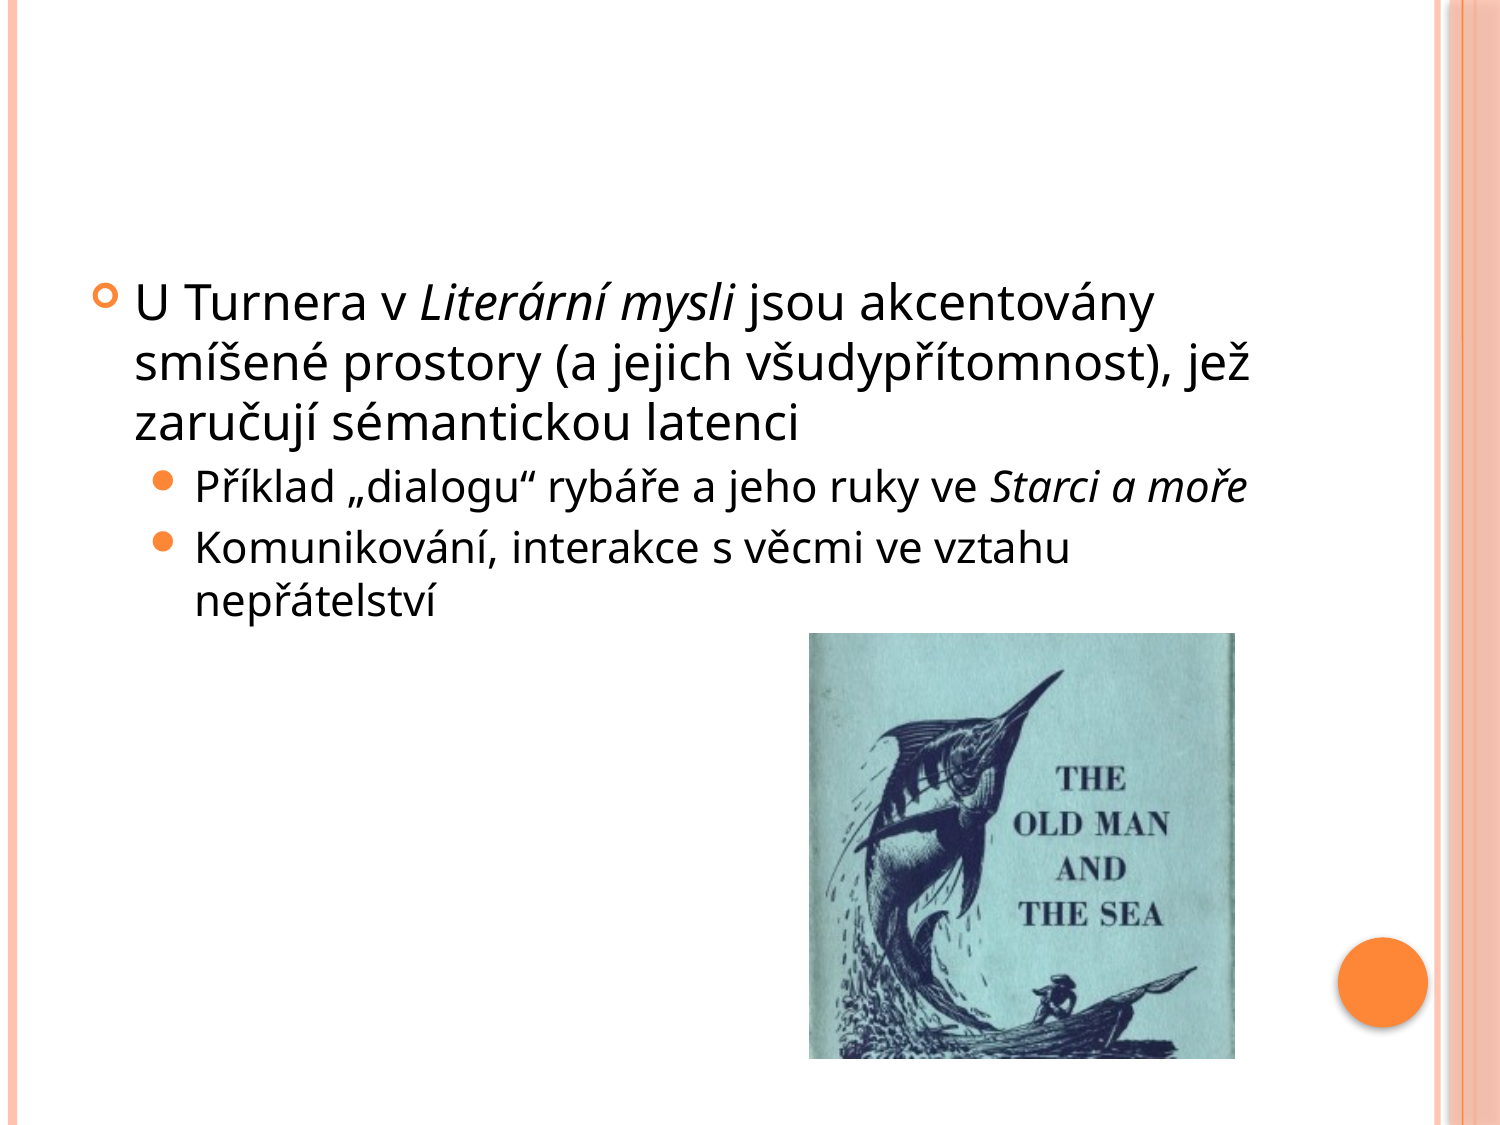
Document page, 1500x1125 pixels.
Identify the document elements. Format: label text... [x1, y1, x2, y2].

picture [808, 632, 1235, 1060]
list U Turnera v Literární mysli jsou akcentovány smíšené prostory (a jejich všudypřítomnost), jež zaručují sémantickou latenci Příklad „dialogu“ rybáře a jeho ruky ve Starci a moře Komunikování, interakce s věcmi ve vztahu nepřátelství [75, 262, 1300, 1062]
